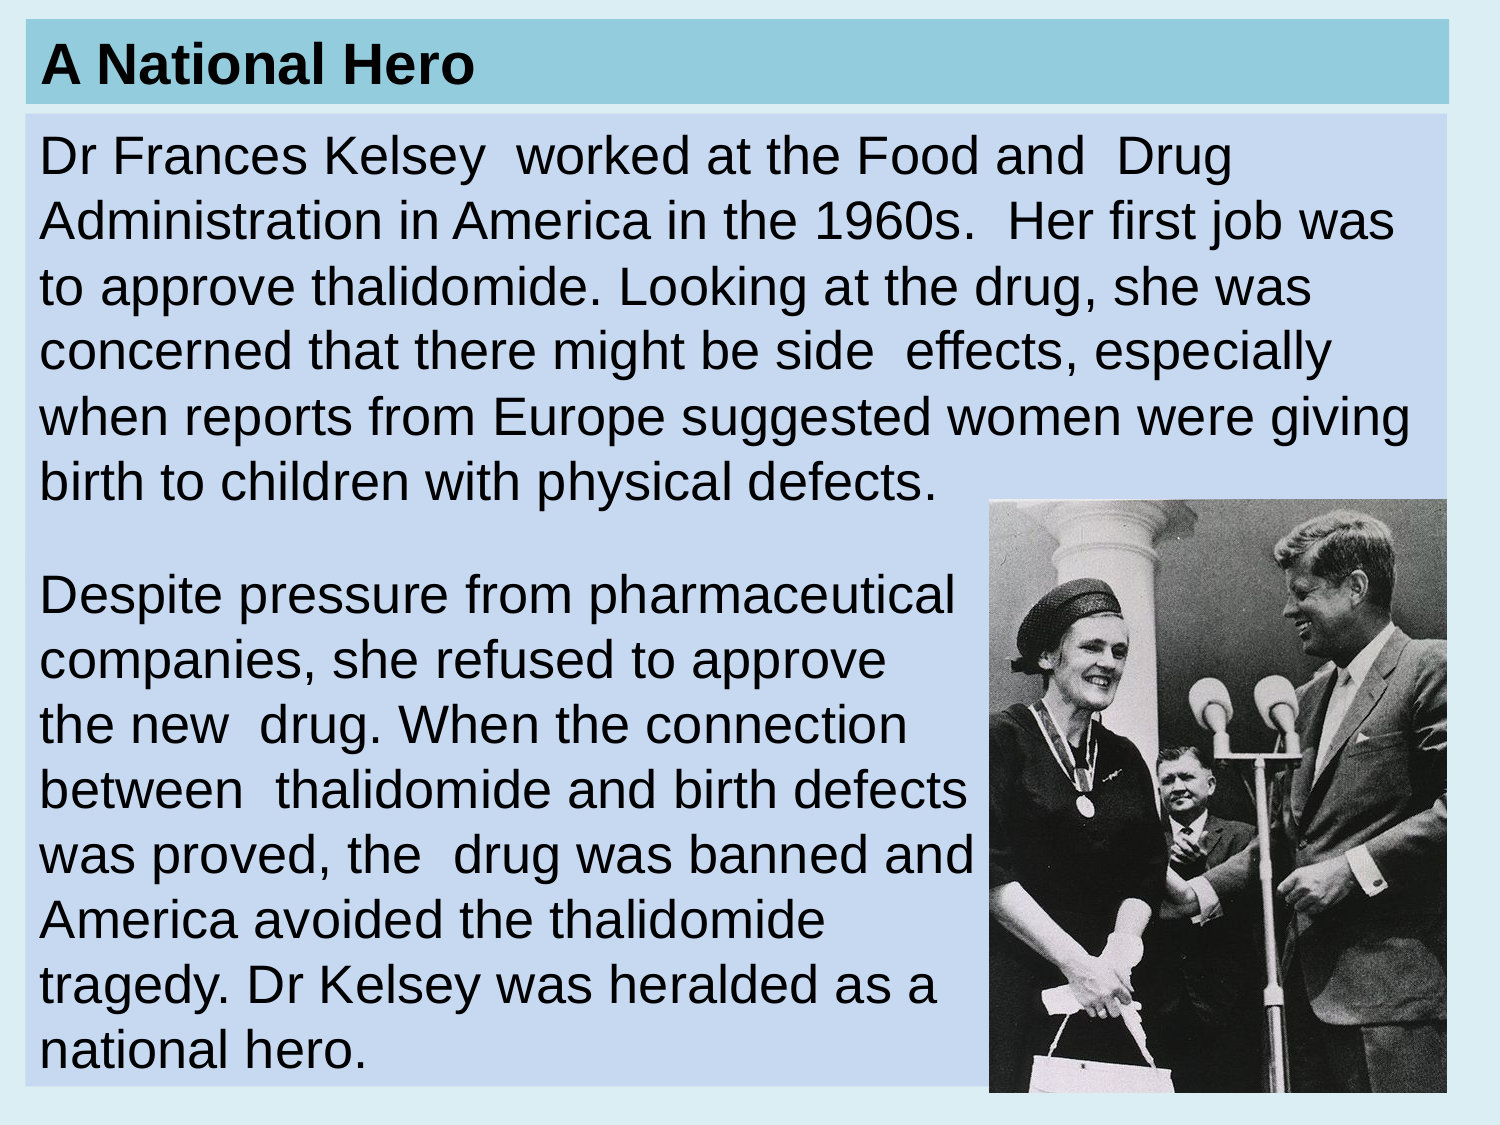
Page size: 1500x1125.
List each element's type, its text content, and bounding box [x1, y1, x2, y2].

text_box Dr Frances Kelsey worked at the Food and Drug Administration in America in the 1960s. Her first job was to approve thalidomide. Looking at the drug, she was concerned that there might be side effects, especially when reports from Europe suggested women were giving birth to children with physical defects. [25, 113, 1447, 551]
picture [989, 498, 1447, 1093]
text_box A National Hero [25, 19, 1450, 104]
text_box Despite pressure from pharmaceutical companies, she refused to approve the new drug. When the connection between thalidomide and birth defects was proved, the drug was banned and America avoided the thalidomide tragedy. Dr Kelsey was heralded as a national hero. [25, 551, 984, 1087]
